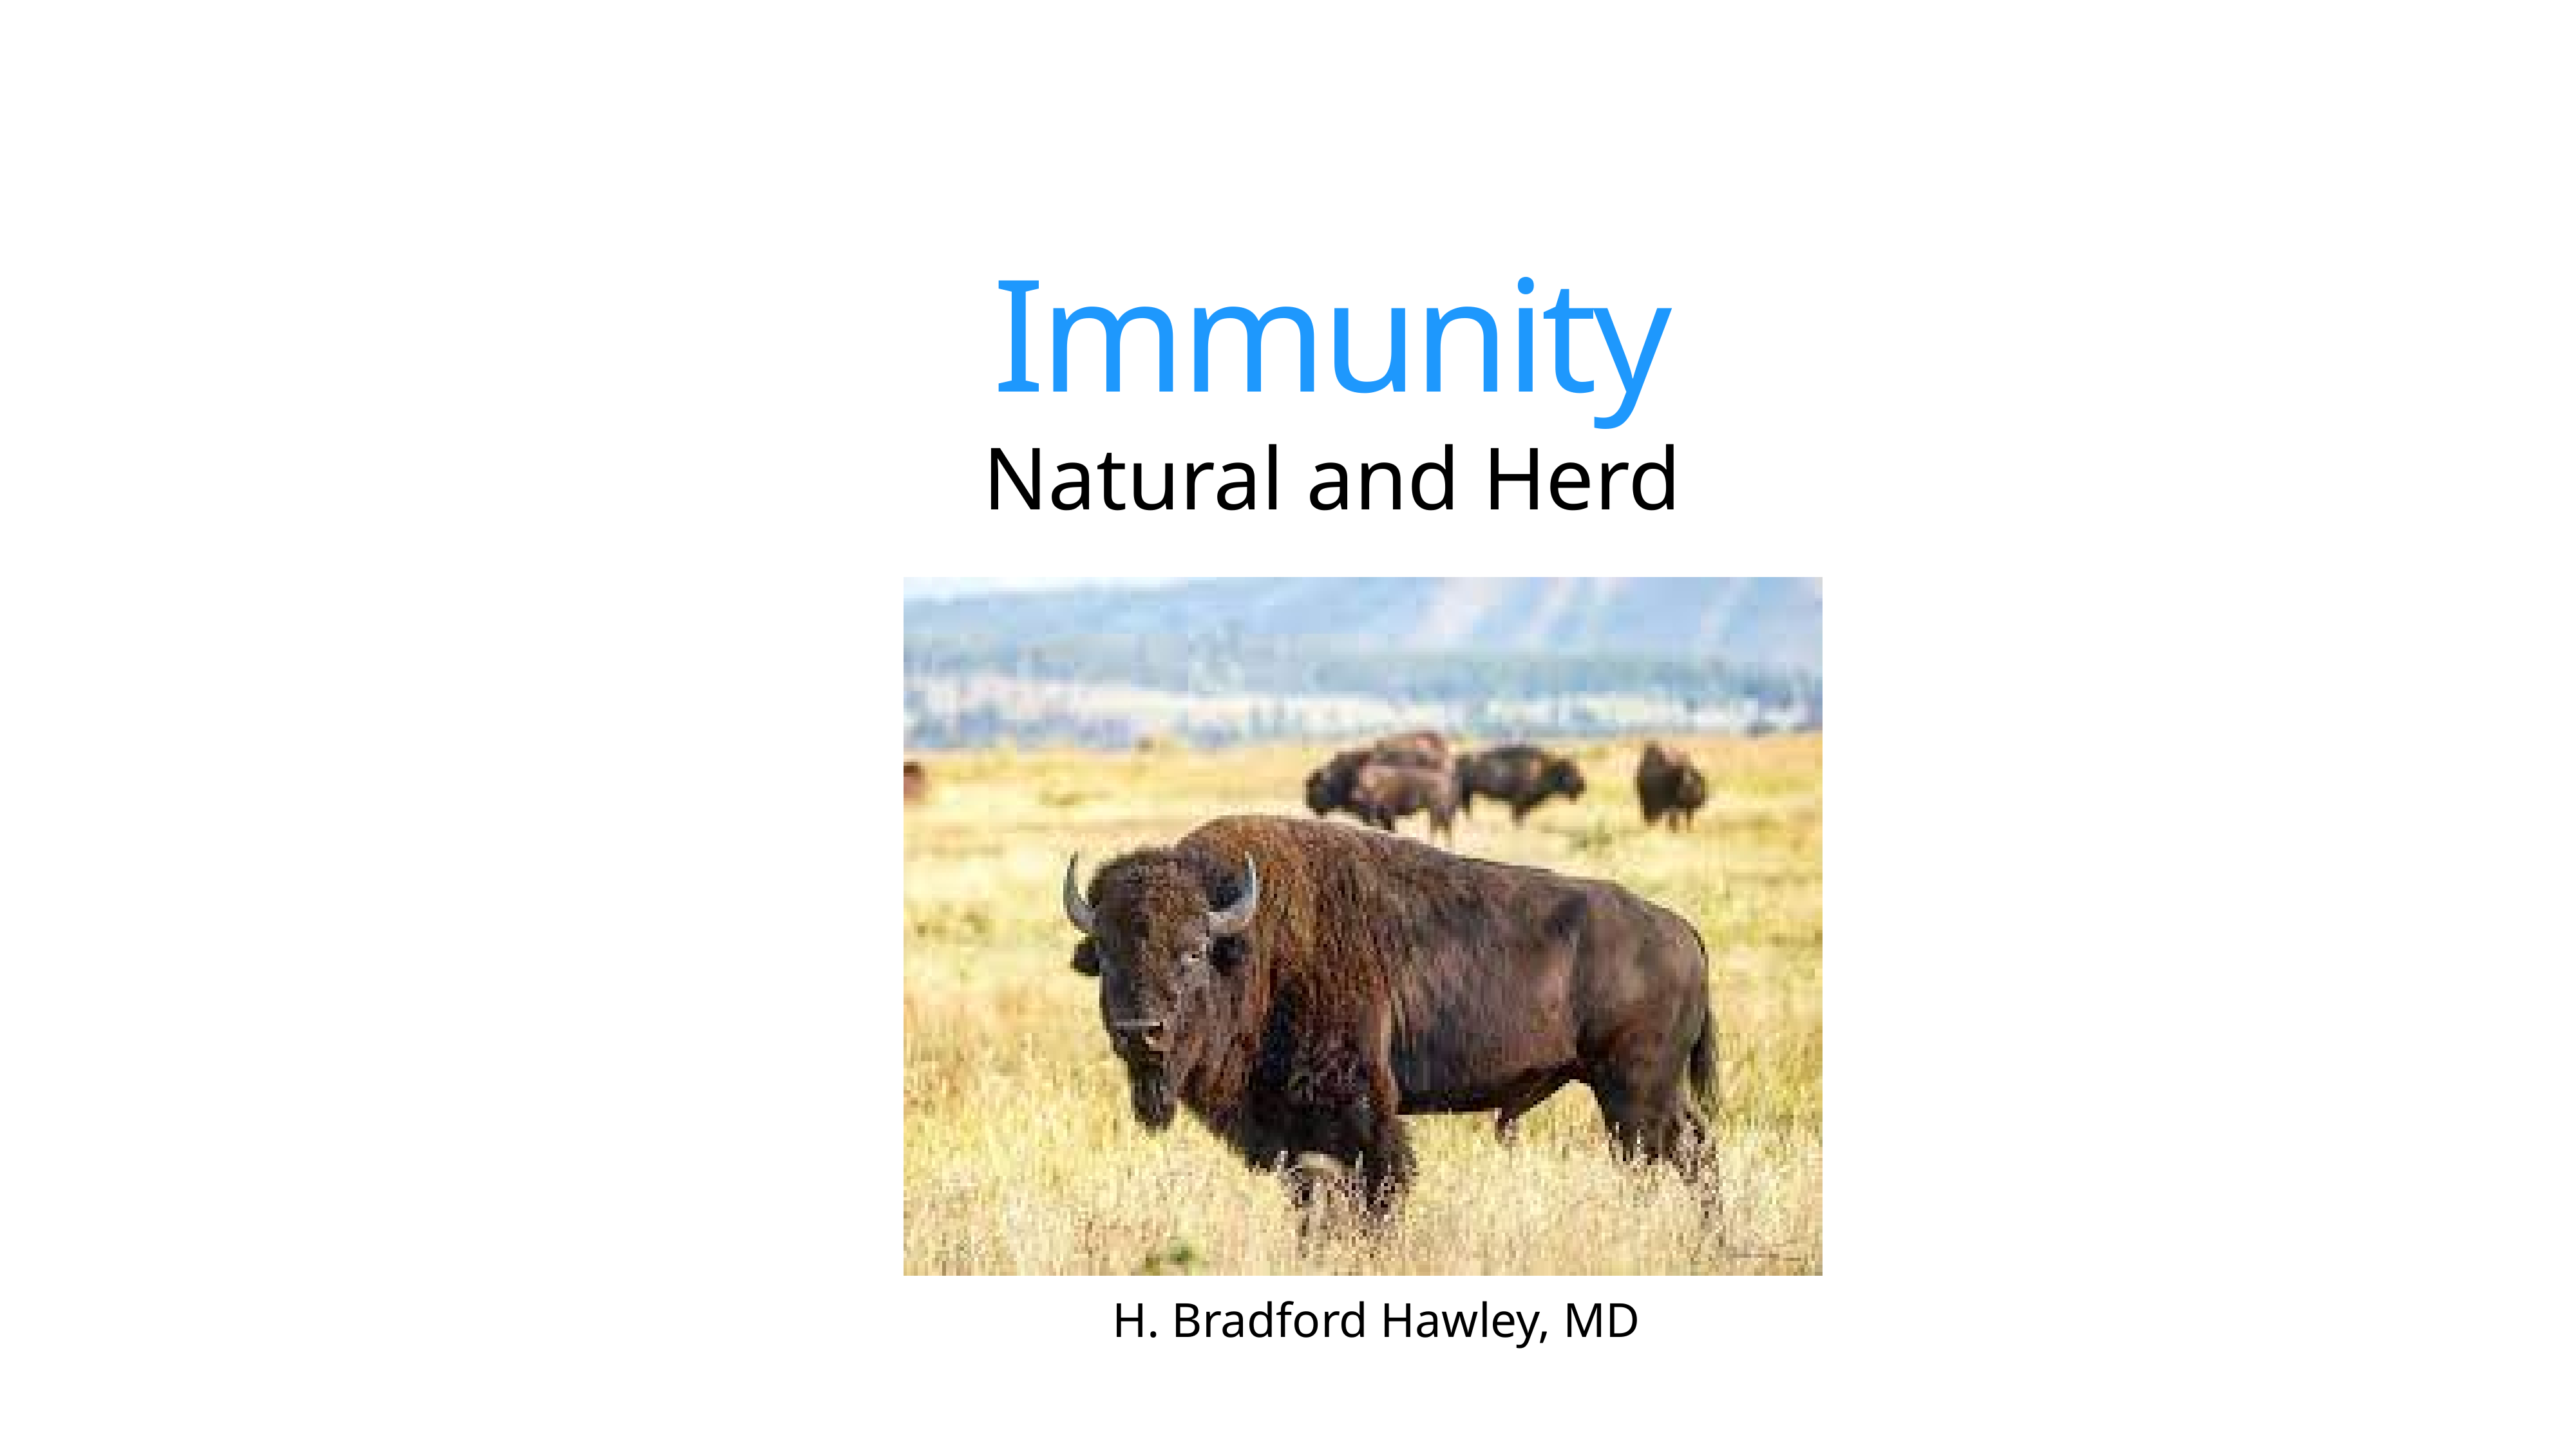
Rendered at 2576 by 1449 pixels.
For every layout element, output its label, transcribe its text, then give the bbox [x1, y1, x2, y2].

list H. Bradford Hawley, MD [222, 1285, 2531, 1359]
title Immunity [178, 21, 2486, 418]
subtitle Natural and Herd [178, 418, 2486, 685]
picture [904, 577, 1823, 1276]
